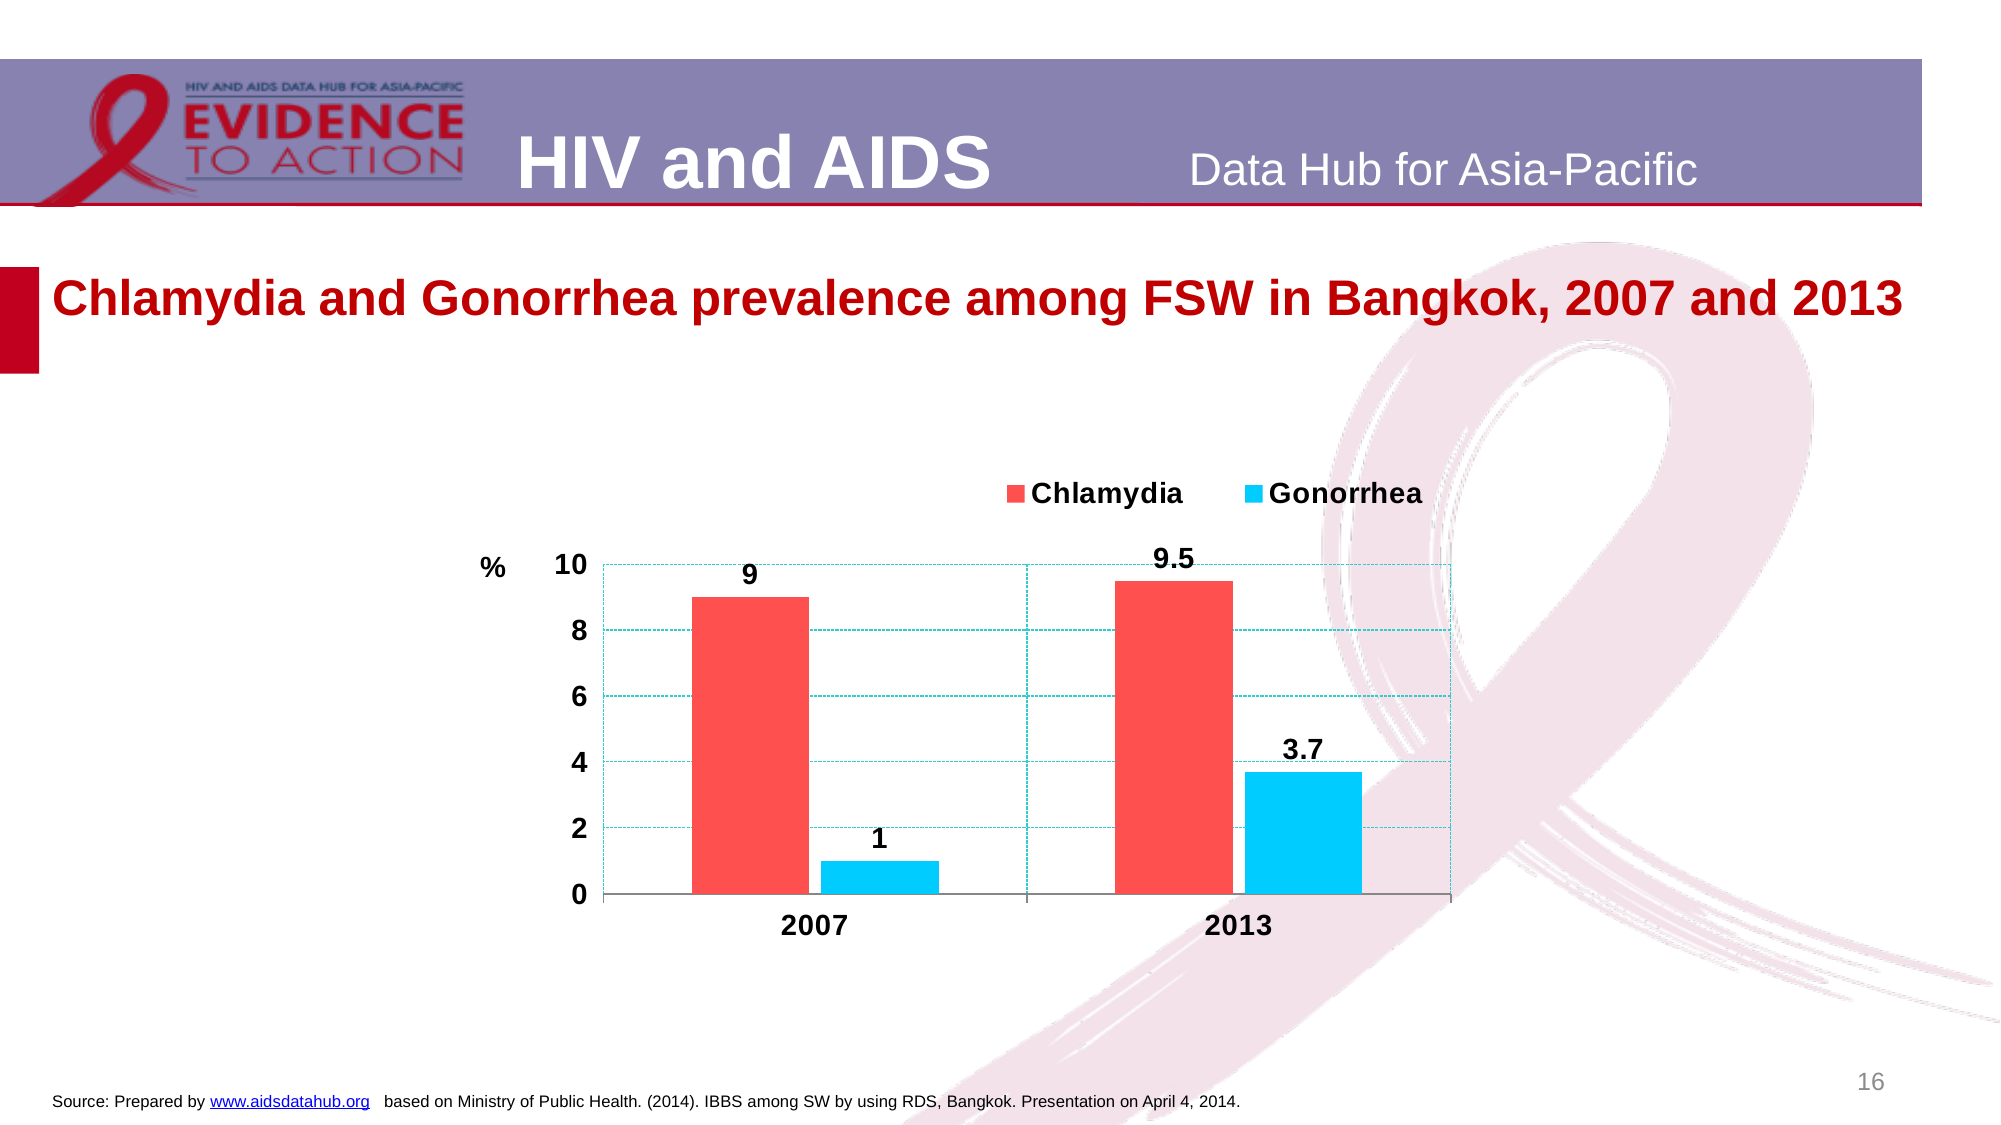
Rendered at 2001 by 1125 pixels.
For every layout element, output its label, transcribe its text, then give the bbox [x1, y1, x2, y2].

title Chlamydia and Gonorrhea prevalence among FSW in Bangkok, 2007 and 2013 [37, 257, 1925, 341]
picture [11, 74, 469, 207]
picture [706, 181, 2000, 1125]
slide_number 16 [1781, 1042, 1900, 1103]
text_box Source: Prepared by www.aidsdatahub.org based on Ministry of Public Health. (2014). IBBS among SW by using RDS, Bangkok. Presentation on April 4, 2014. [37, 1082, 1500, 1125]
chart [474, 462, 1476, 1013]
